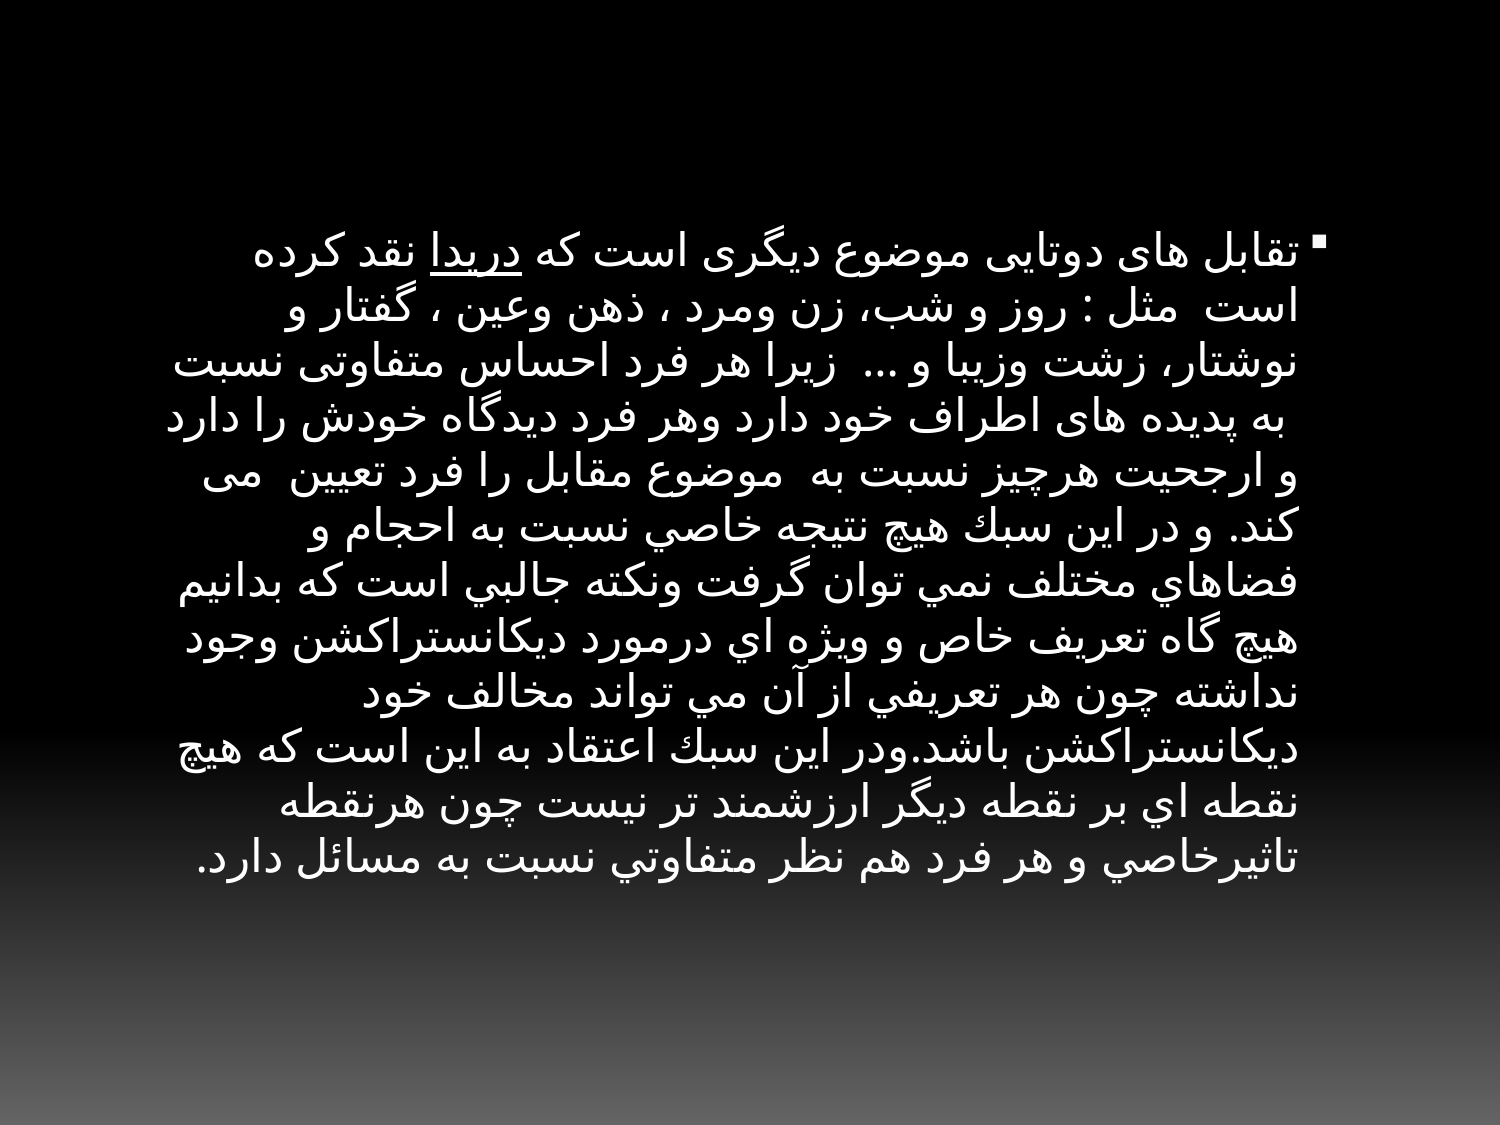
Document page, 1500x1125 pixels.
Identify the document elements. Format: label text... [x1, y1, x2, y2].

list تقابل های دوتایی موضوع دیگری است که دریدا نقد کرده است مثل : روز و شب، زن ومرد ، ذهن وعین ، گفتار و نوشتار، زشت وزیبا و ... زیرا هر فرد احساس متفاوتی نسبت به پدیده های اطراف خود دارد وهر فرد دیدگاه خودش را دارد و ارجحیت هرچیز نسبت به موضوع مقابل را فرد تعیین می کند. و در اين سبك هيچ نتيجه خاصي نسبت به احجام و فضاهاي مختلف نمي توان گرفت ونكته جالبي است كه بدانيم هيچ گاه تعريف خاص و ويژه اي درمورد ديكانستراكشن وجود نداشته چون هر تعريفي از آن مي تواند مخالف خود ديكانستراكشن باشد.ودر اين سبك اعتقاد به اين است كه هيچ نقطه اي بر نقطه ديگر ارزشمند تر نيست چون هرنقطه تاثيرخاصي و هر فرد هم نظر متفاوتي نسبت به مسائل دارد. [150, 212, 1350, 948]
